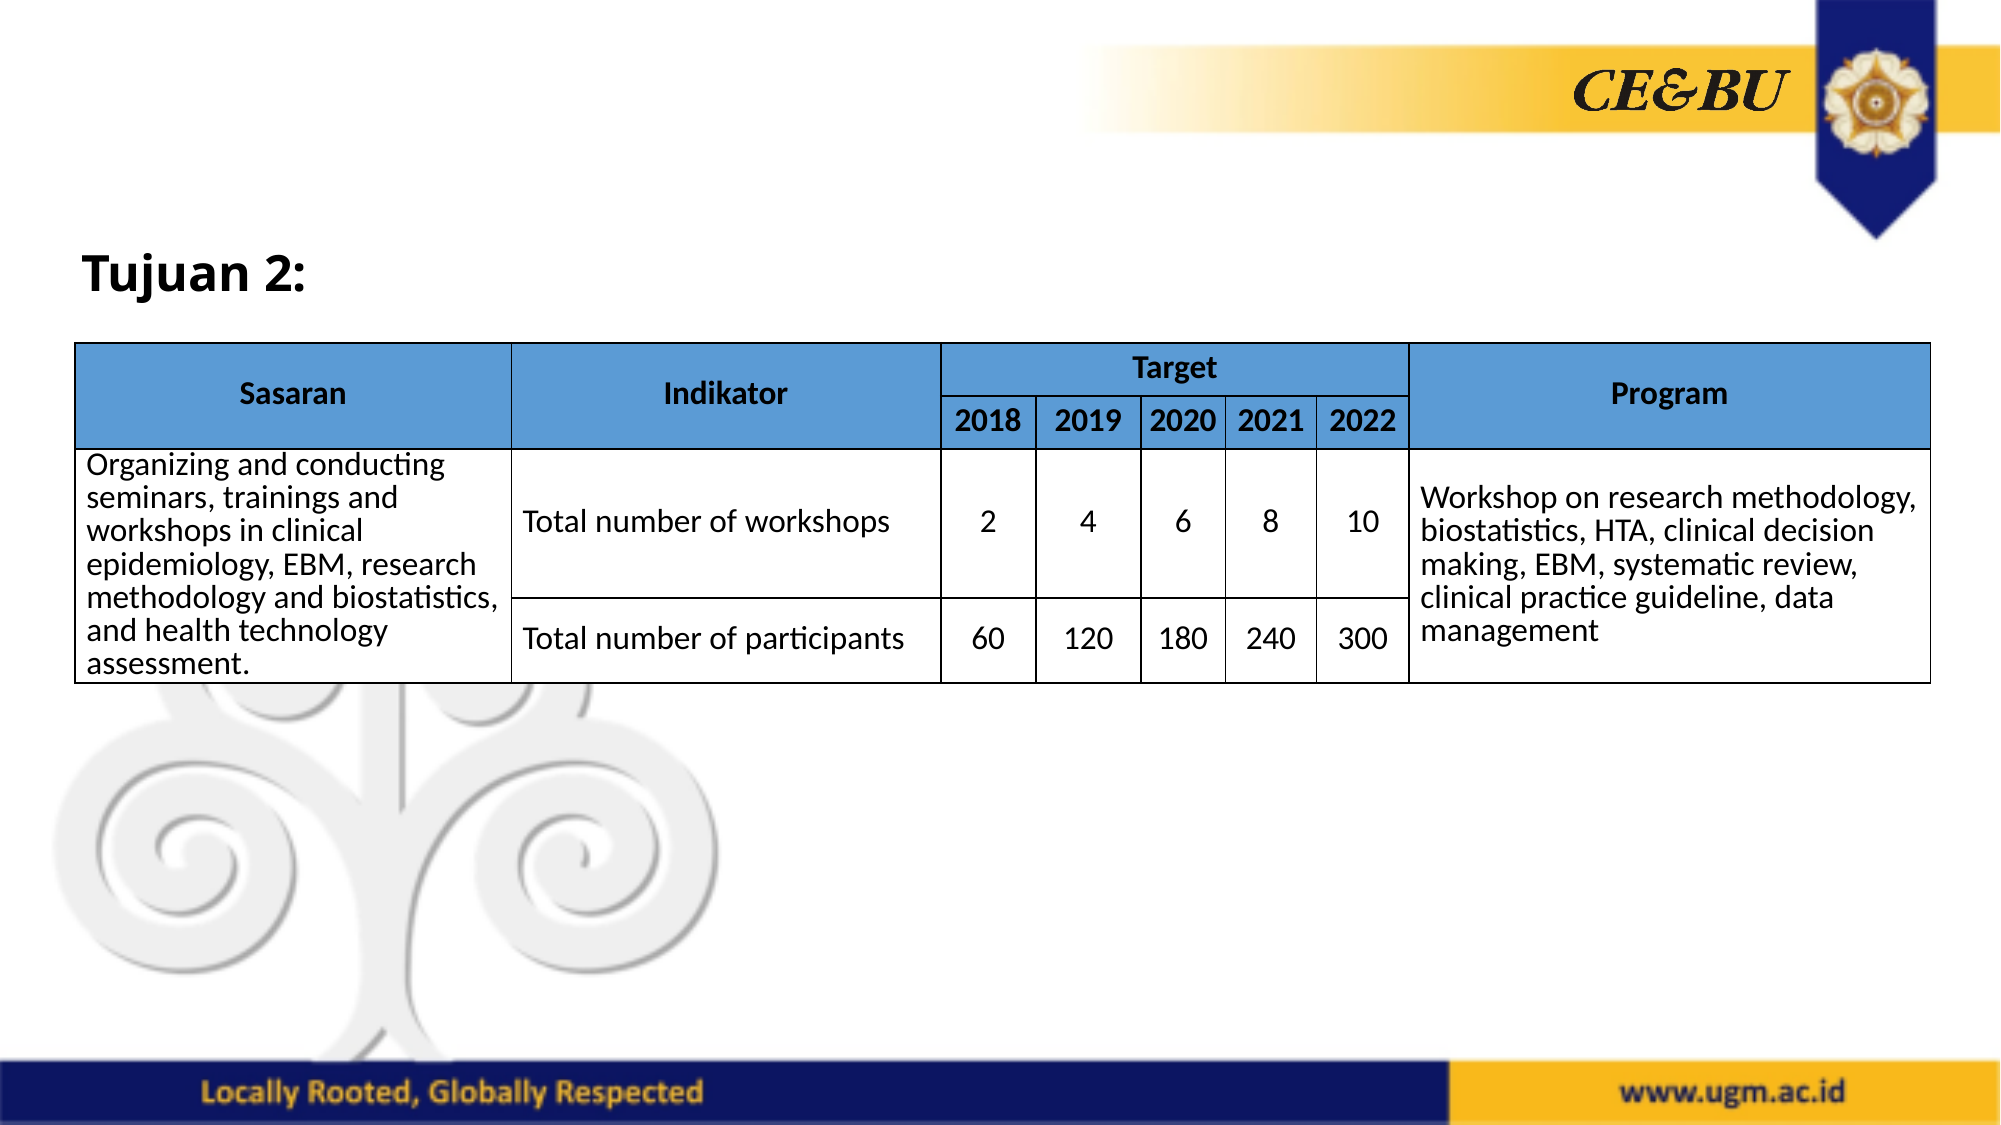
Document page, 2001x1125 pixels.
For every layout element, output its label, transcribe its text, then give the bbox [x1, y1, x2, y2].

table_cell 120 [1037, 599, 1140, 682]
table_cell 2021 [1226, 397, 1316, 448]
table_header Sasaran [76, 344, 511, 448]
table_cell 2022 [1317, 397, 1408, 448]
table_cell 2019 [1037, 397, 1140, 448]
table_cell 180 [1142, 599, 1225, 682]
table_cell 10 [1317, 450, 1408, 597]
table_cell 8 [1226, 450, 1316, 597]
table_cell Organizing and conducting seminars, trainings and workshops in clinical epidemiology, EBM, research methodology and biostatistics, and health technology assessment. [76, 450, 511, 682]
table_header Program [1410, 344, 1930, 448]
title Tujuan 2: [66, 255, 1829, 409]
table_cell Total number of participants [512, 599, 940, 682]
table_cell 2018 [942, 397, 1035, 448]
picture [0, 0, 2001, 1125]
table_cell 4 [1037, 450, 1140, 597]
table_cell 300 [1317, 599, 1408, 682]
table_header Target [942, 344, 1408, 395]
table_header Indikator [512, 344, 940, 448]
table_cell 2 [942, 450, 1035, 597]
table_cell Total number of workshops [512, 450, 940, 597]
table_cell Workshop on research methodology, biostatistics, HTA, clinical decision making, EBM, systematic review, clinical practice guideline, data management [1410, 450, 1930, 682]
table_cell 6 [1142, 450, 1225, 597]
table_cell 2020 [1142, 397, 1225, 448]
table_cell 240 [1226, 599, 1316, 682]
table_cell 60 [942, 599, 1035, 682]
